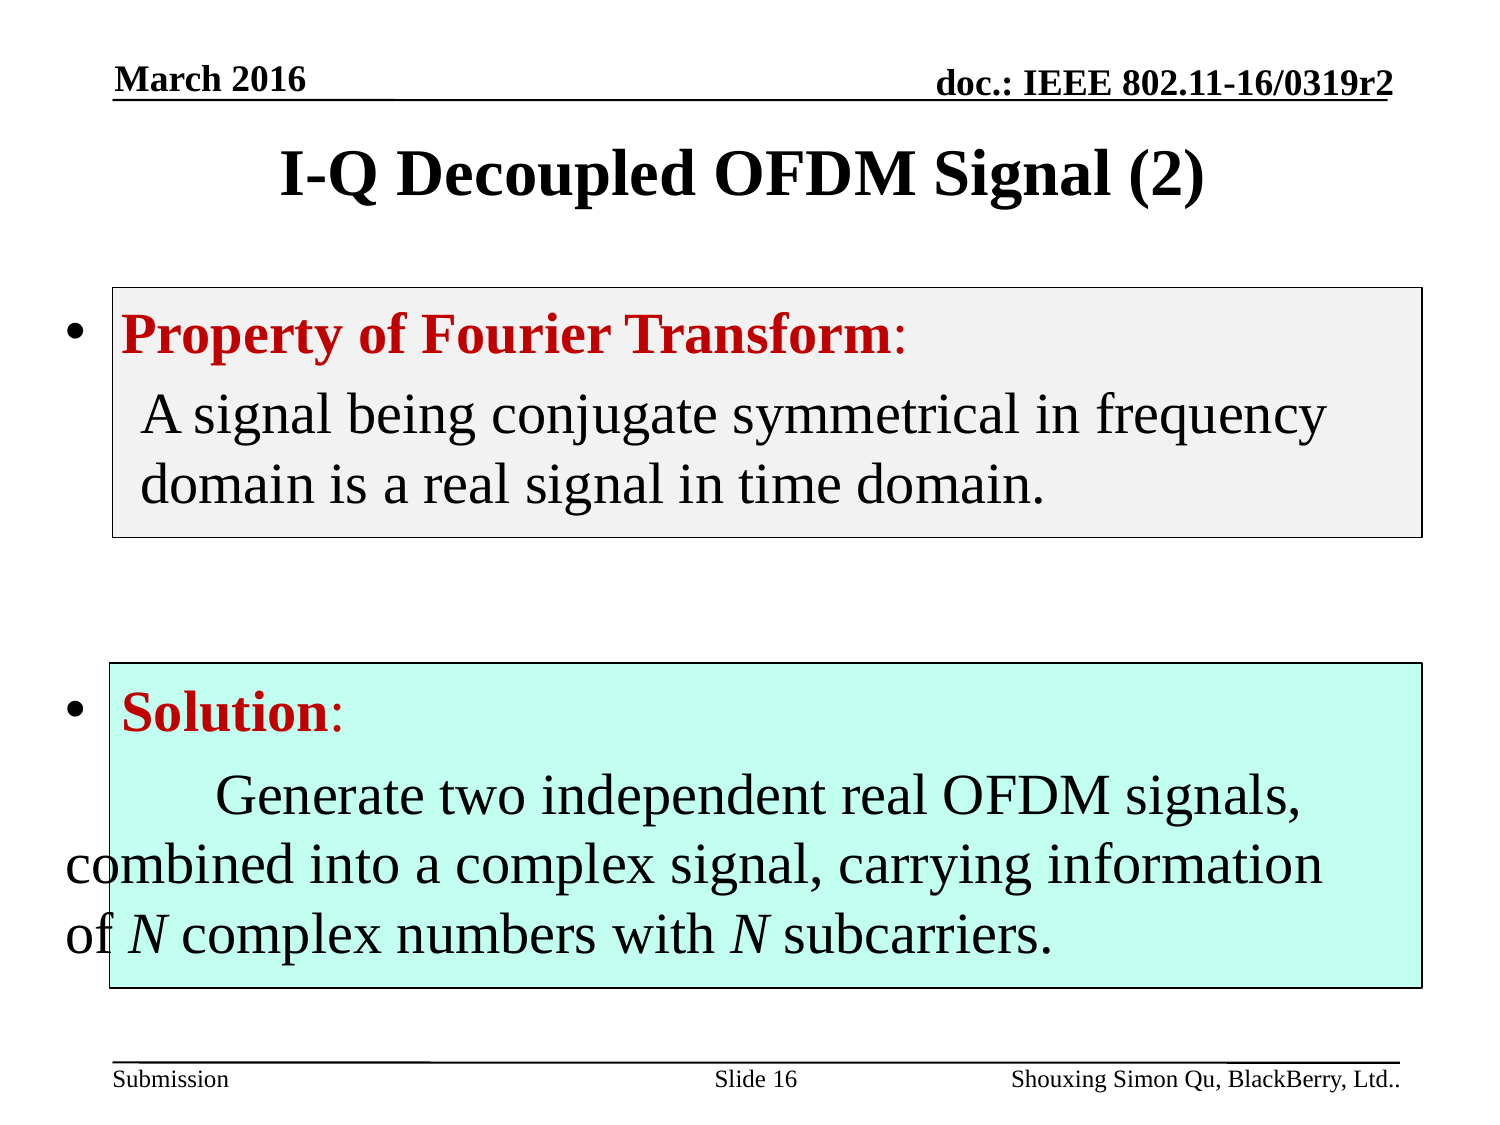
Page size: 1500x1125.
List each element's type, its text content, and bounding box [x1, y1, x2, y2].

title I-Q Decoupled OFDM Signal (2) [112, 112, 1376, 226]
footer Shouxing Simon Qu, BlackBerry, Ltd.. [902, 1061, 1402, 1093]
list Property of Fourier Transform: A signal being conjugate symmetrical in frequency domain is a real signal in time domain. Solution: Generate two independent real OFDM signals, combined into a complex signal, carrying information of N complex numbers with N subcarriers. [49, 287, 1451, 1038]
slide_number Slide 16 [712, 1061, 800, 1123]
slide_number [114, 54, 423, 100]
